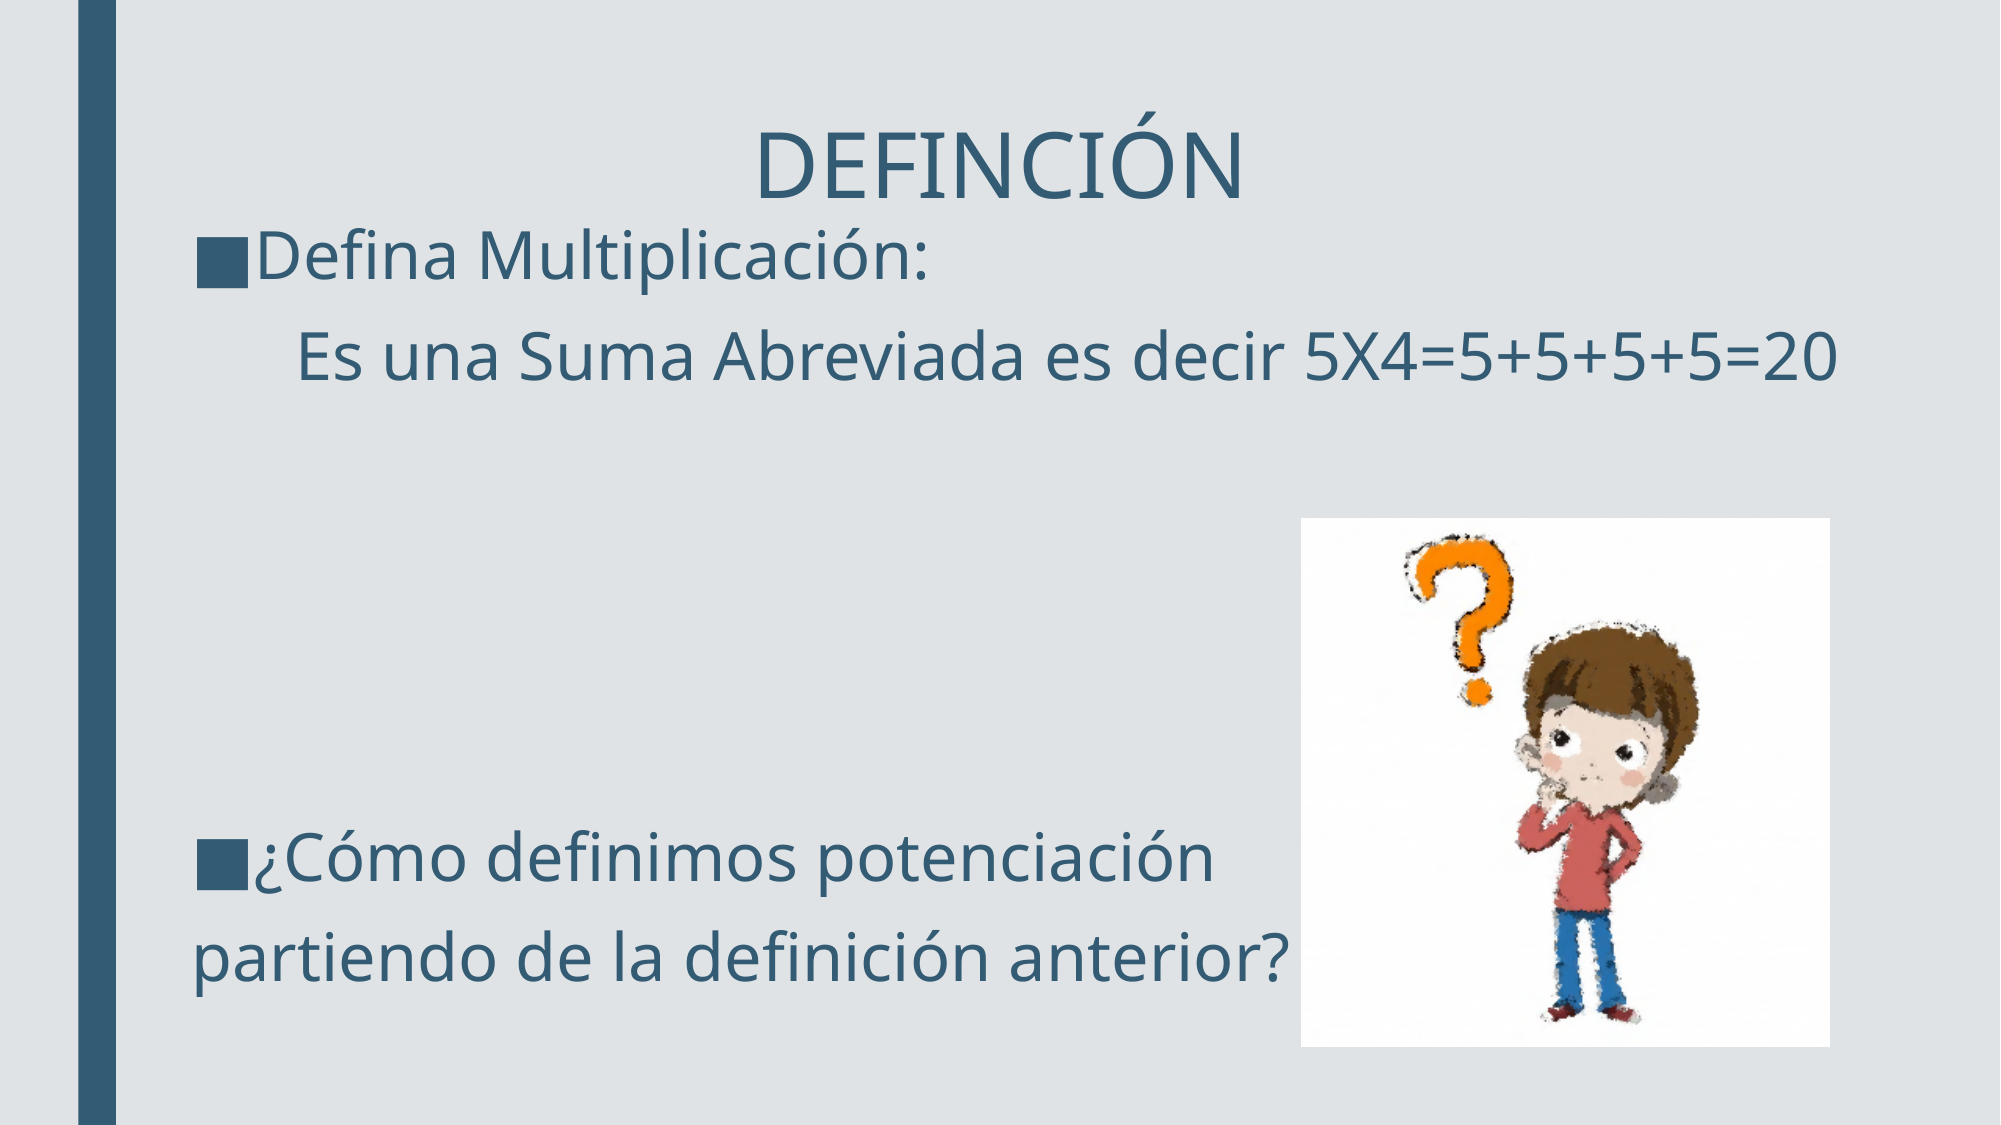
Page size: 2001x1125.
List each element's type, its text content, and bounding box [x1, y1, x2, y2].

picture [1301, 518, 1830, 1048]
list Defina Multiplicación: Es una Suma Abreviada es decir 5X4=5+5+5+5=20 ¿Cómo definimos potenciación partiendo de la definición anterior? [176, 212, 1961, 1111]
title DEFINCIÓN [225, 112, 1800, 212]
